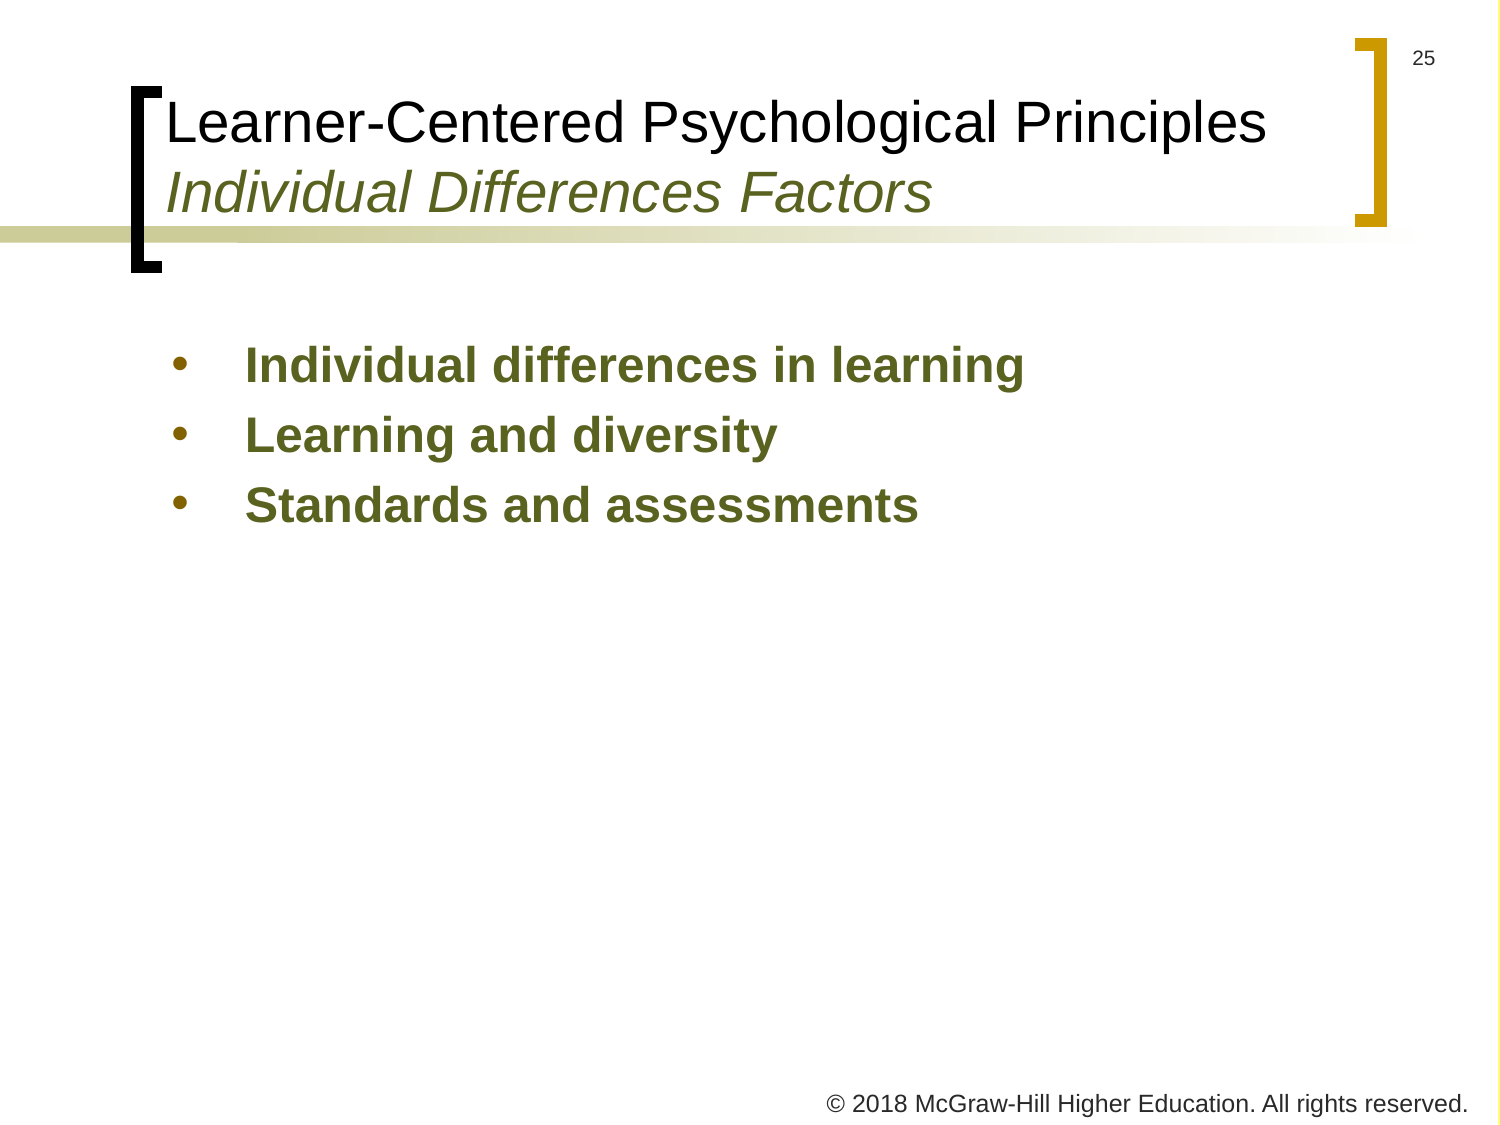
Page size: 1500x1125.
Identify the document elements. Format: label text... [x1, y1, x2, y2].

title Learner-Centered Psychological Principles Individual Differences Factors [150, 62, 1325, 232]
list Individual differences in learning Learning and diversity Standards and assessments [156, 325, 1044, 550]
